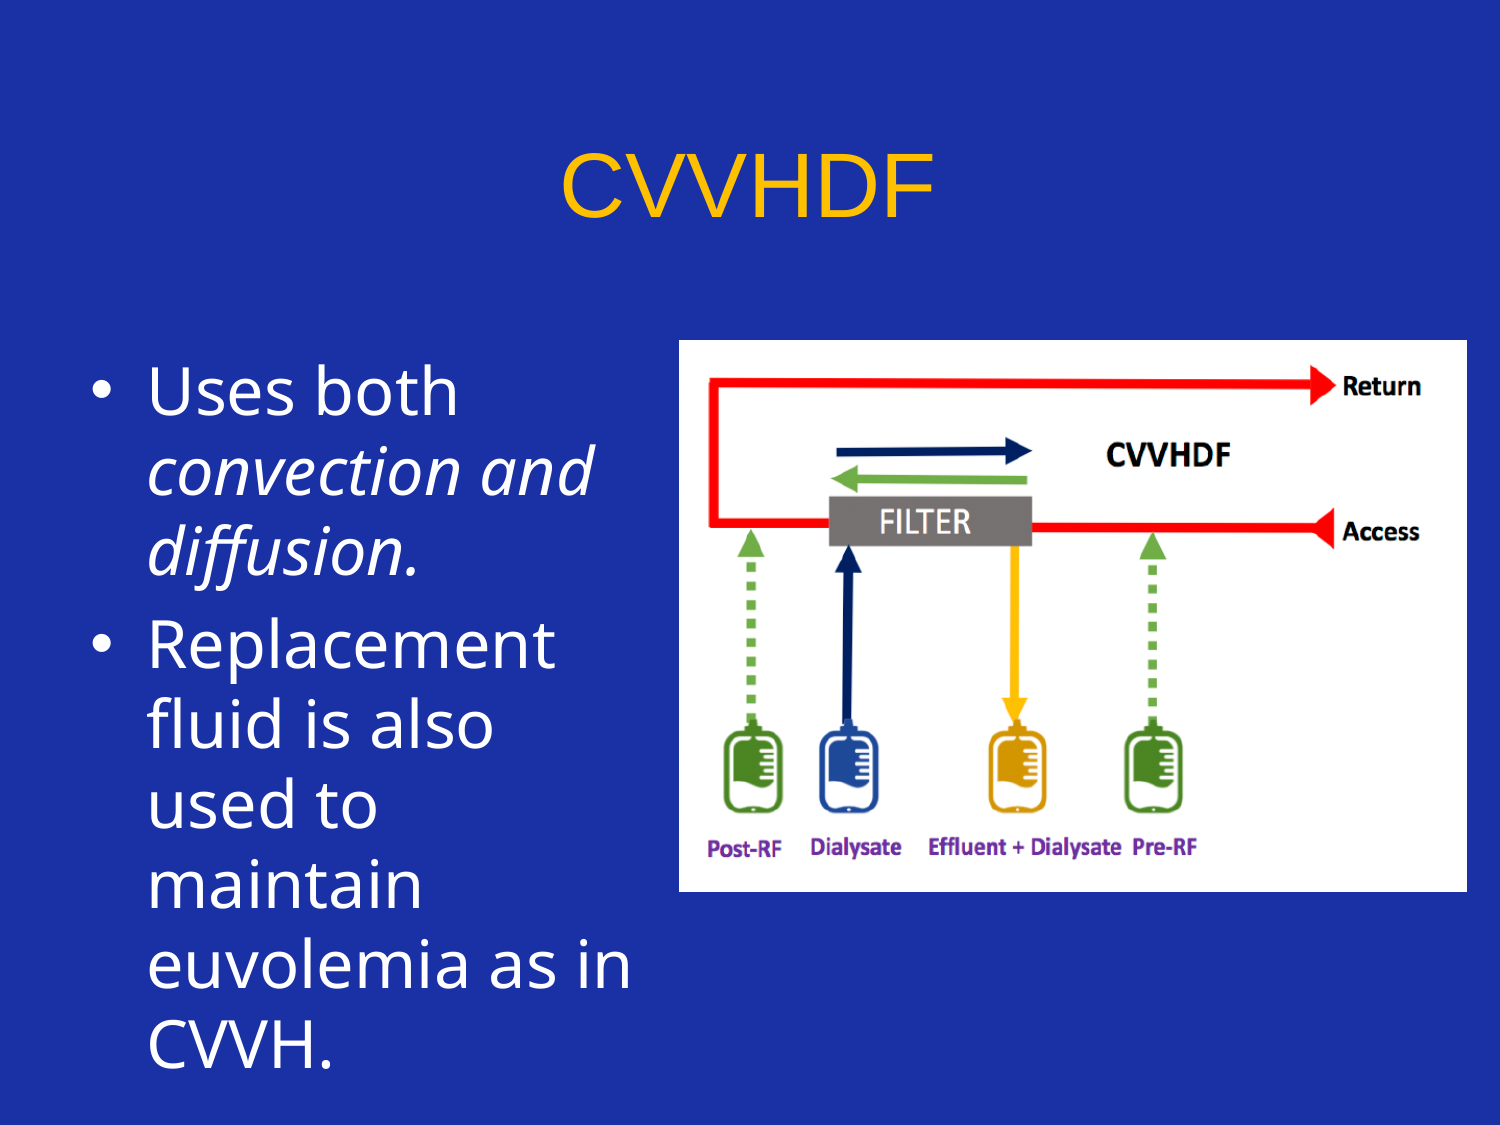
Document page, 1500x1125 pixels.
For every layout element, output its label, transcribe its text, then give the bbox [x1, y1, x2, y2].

picture [679, 340, 1467, 892]
list Uses both convection and diffusion. Replacement fluid is also used to maintain euvolemia as in CVVH. [75, 340, 675, 1084]
title CVVHDF [73, 87, 1424, 275]
